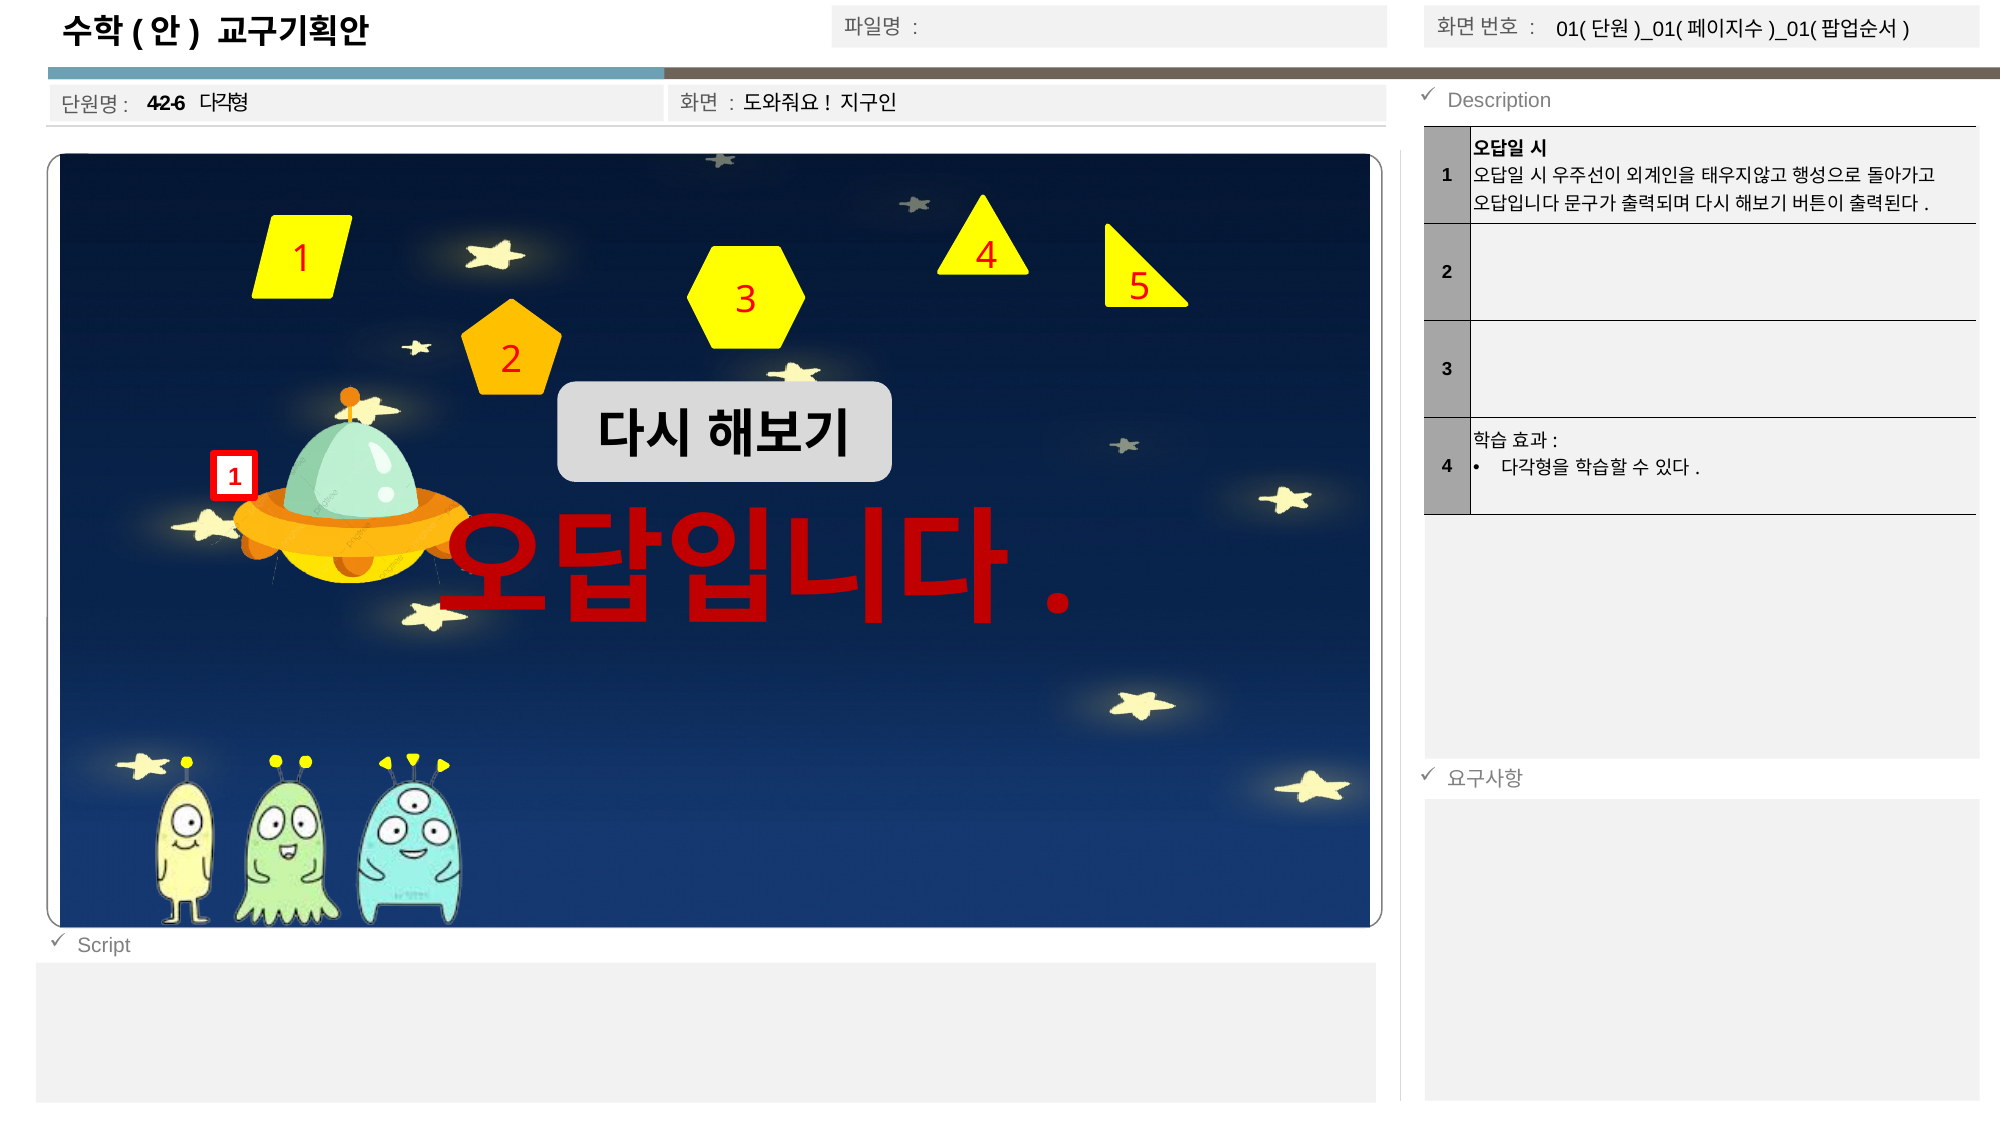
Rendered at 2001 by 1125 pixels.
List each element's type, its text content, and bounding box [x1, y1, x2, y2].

table_cell [1471, 321, 1976, 417]
table_cell 2 [1424, 224, 1470, 320]
text_box 01(단원)_01(페이지수)_01(팝업순서) [1541, 9, 1977, 47]
text_box 4-2 -6 다각형 [132, 83, 717, 122]
table_cell 3 [1424, 321, 1470, 417]
table_cell 4 [1424, 418, 1470, 514]
picture [60, 154, 1371, 929]
table_cell [1471, 224, 1976, 320]
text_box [153, 753, 464, 935]
table_cell 학습 효과: 다각형을 학습할 수 있다. [1471, 418, 1976, 514]
table_header 1 [1424, 127, 1470, 223]
table_header 오답일 시 오답일 시 우주선이 외계인을 태우지않고 행성으로 돌아가고 오답입니다 문구가 출력되며 다시 해보기 버튼이 출력된다. [1471, 127, 1976, 223]
subtitle 수학(안) 교구기획안 [48, 2, 828, 59]
text_box 도와줘요! 지구인 [728, 83, 1385, 122]
